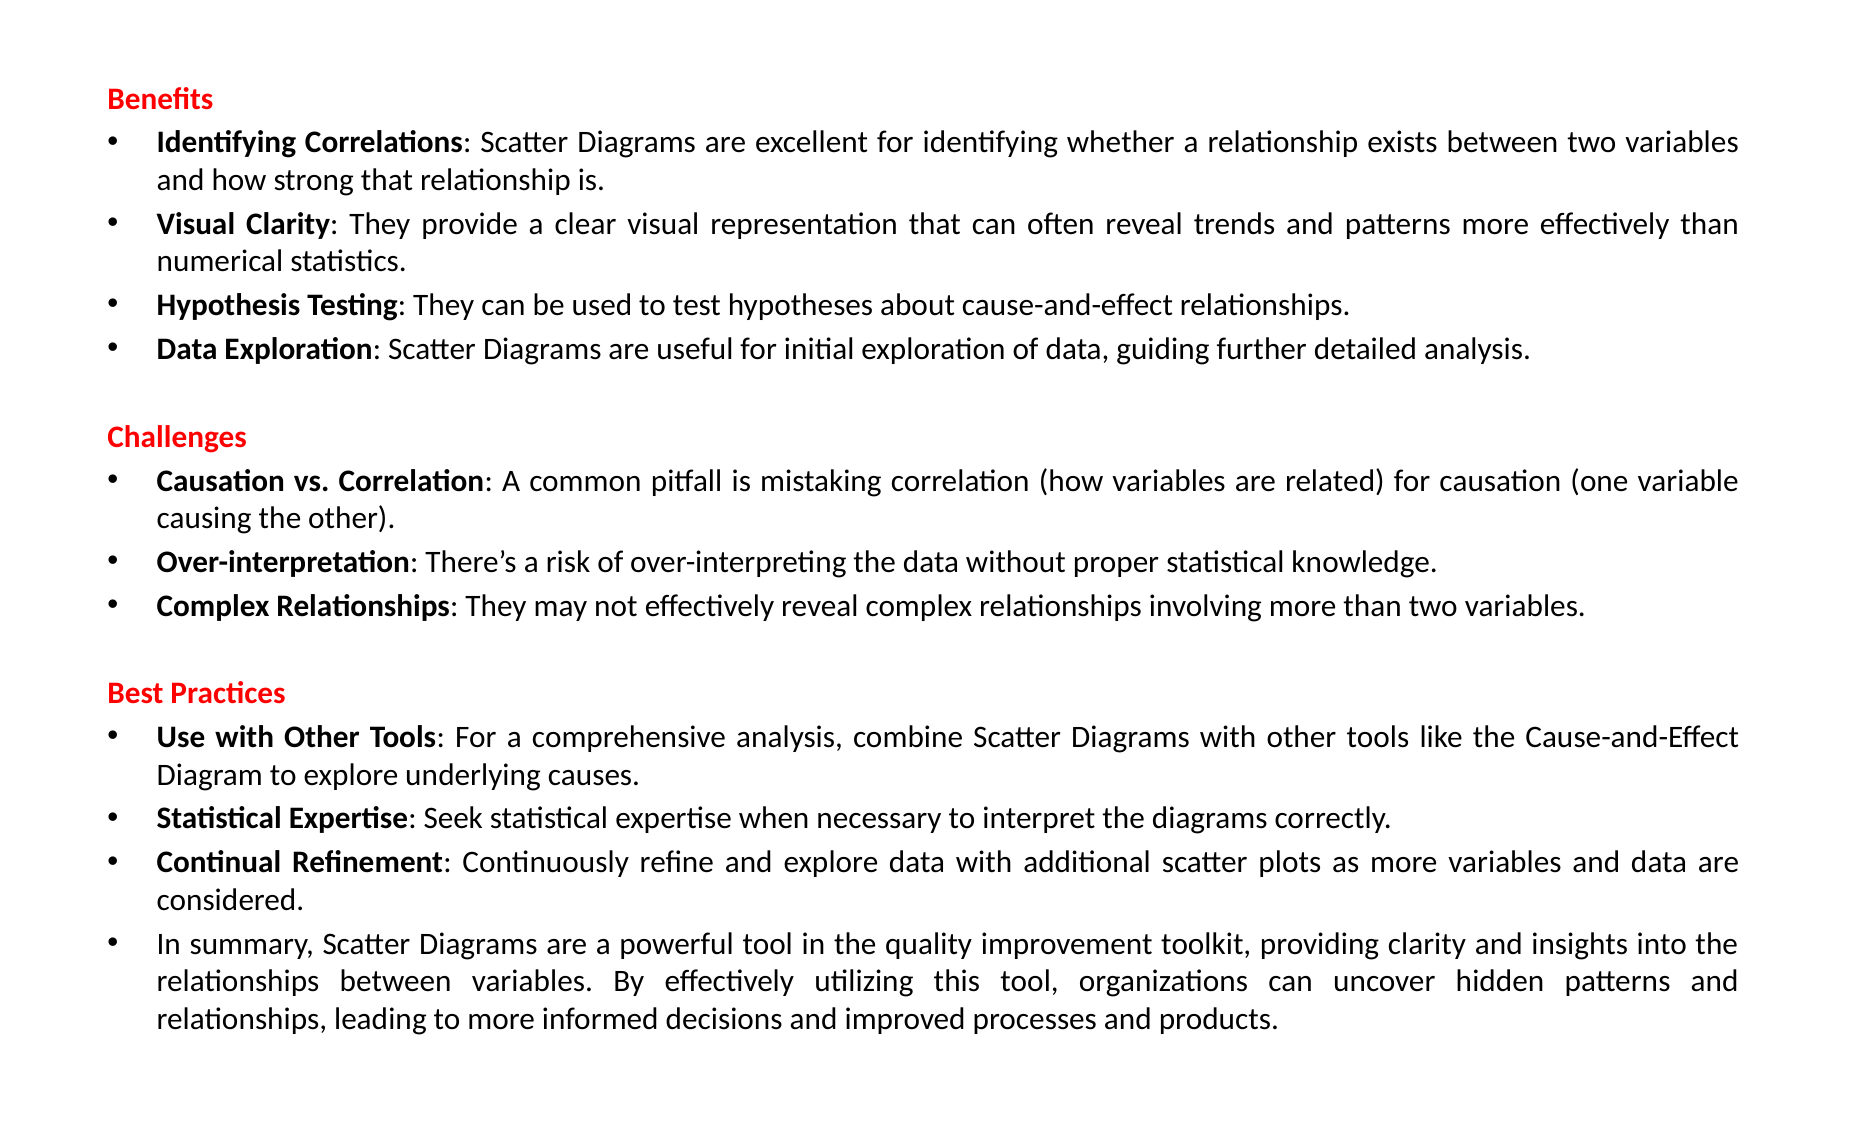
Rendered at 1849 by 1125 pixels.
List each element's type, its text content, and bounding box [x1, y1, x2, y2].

list Benefits Identifying Correlations: Scatter Diagrams are excellent for identifying whether a relationship exists between two variables and how strong that relationship is. Visual Clarity: They provide a clear visual representation that can often reveal trends and patterns more effectively than numerical statistics. Hypothesis Testing: They can be used to test hypotheses about cause-and-effect relationships. Data Exploration: Scatter Diagrams are useful for initial exploration of data, guiding further detailed analysis. Challenges Causation vs. Correlation: A common pitfall is mistaking correlation (how variables are related) for causation (one variable causing the other). Over-interpretation: There’s a risk of over-interpreting the data without proper statistical knowledge. Complex Relationships: They may not effectively reveal complex relationships involving more than two variables. Best Practices Use with Other Tools: For a comprehensive analysis, combine Scatter Diagrams with other tools like the Cause-and-Effect Diagram to explore underlying causes. Statistical Expertise: Seek statistical expertise when necessary to interpret the diagrams correctly. Continual Refinement: Continuously refine and explore data with additional scatter plots as more variables and data are considered. In summary, Scatter Diagrams are a powerful tool in the quality improvement toolkit, providing clarity and insights into the relationships between variables. By effectively utilizing this tool, organizations can uncover hidden patterns and relationships, leading to more informed decisions and improved processes and products. [92, 70, 1757, 1055]
